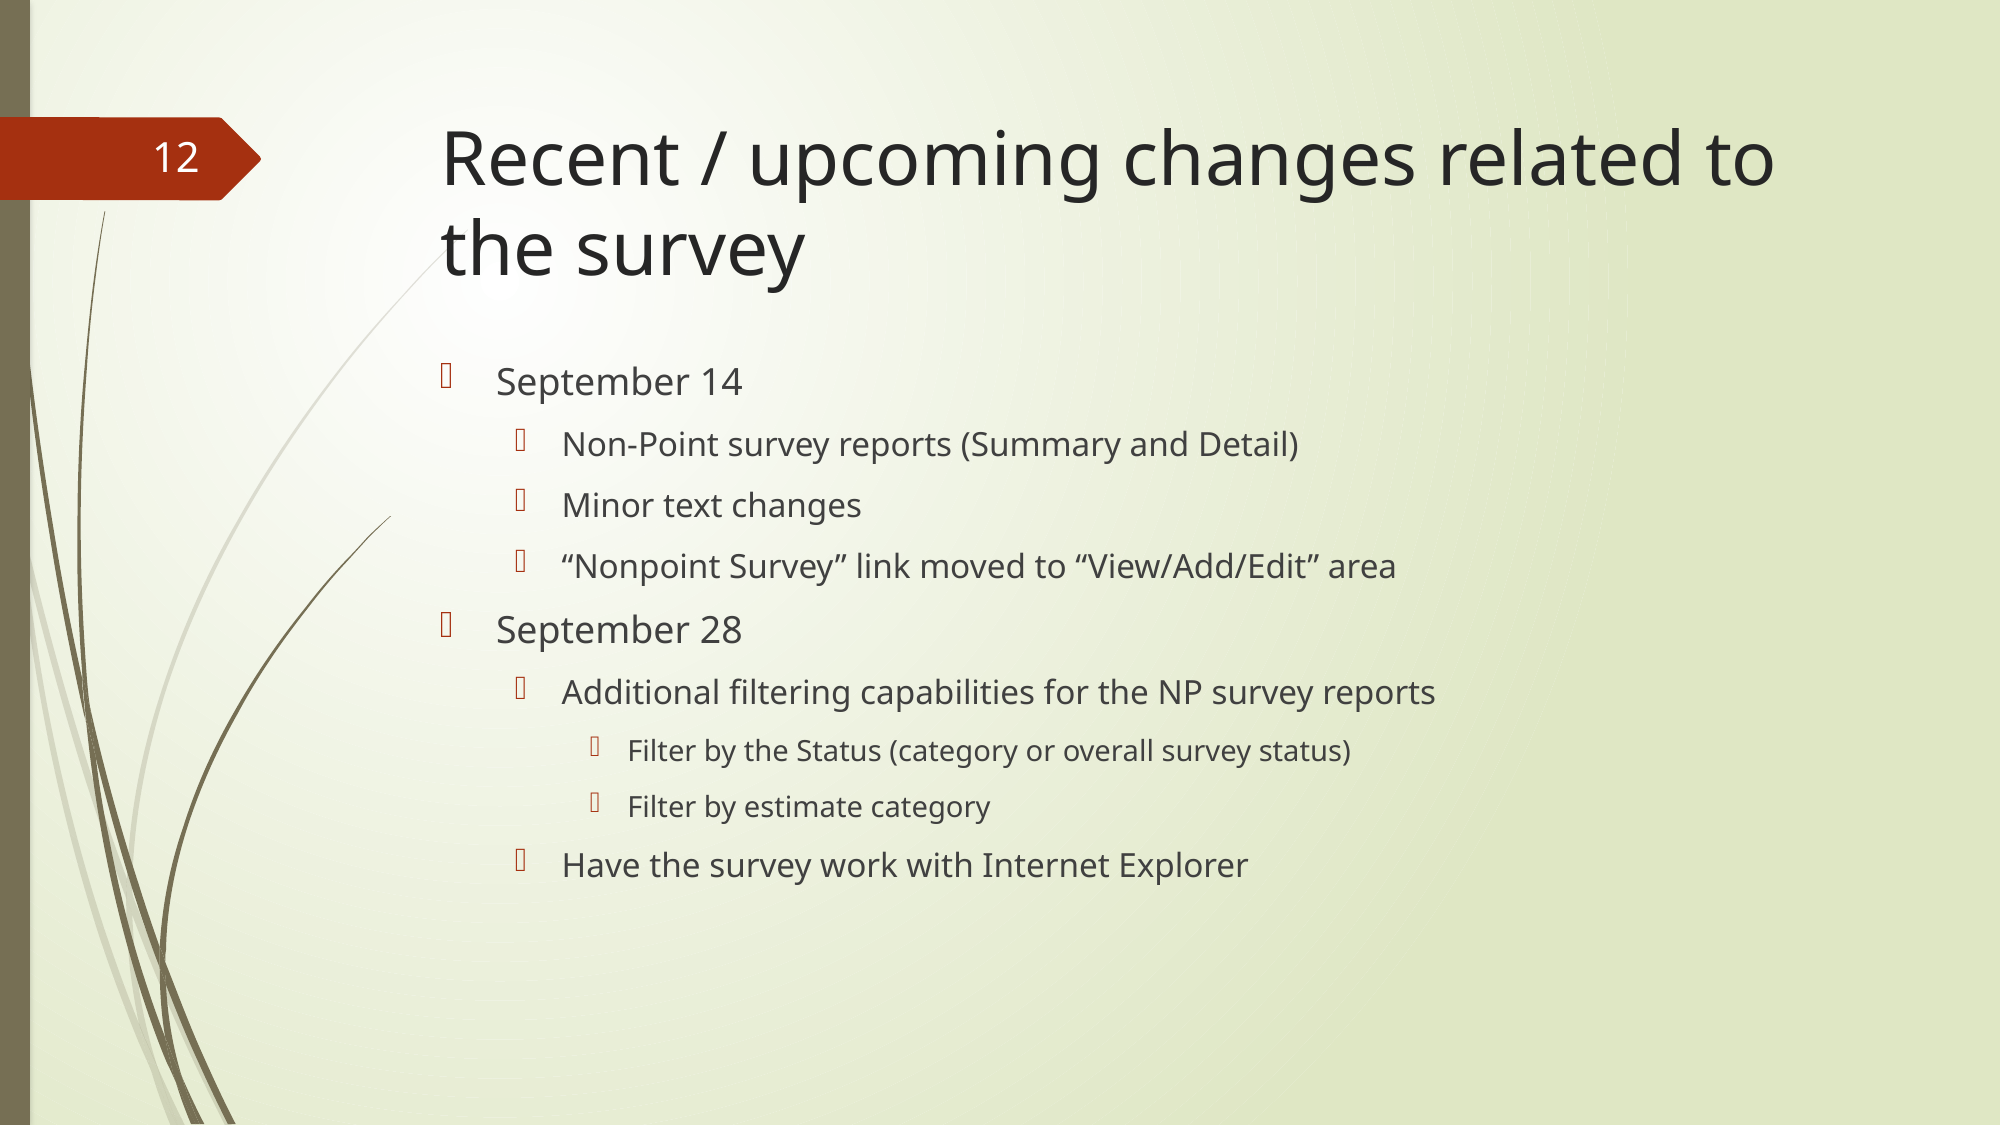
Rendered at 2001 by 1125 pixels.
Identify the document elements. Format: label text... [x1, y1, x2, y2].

title Recent / upcoming changes related to the survey [425, 102, 1888, 313]
list September 14 Non-Point survey reports (Summary and Detail) Minor text changes “Nonpoint Survey” link moved to “View/Add/Edit” area September 28 Additional filtering capabilities for the NP survey reports Filter by the Status (category or overall survey status) Filter by estimate category Have the survey work with Internet Explorer [424, 350, 1888, 970]
slide_number 12 [87, 129, 216, 190]
